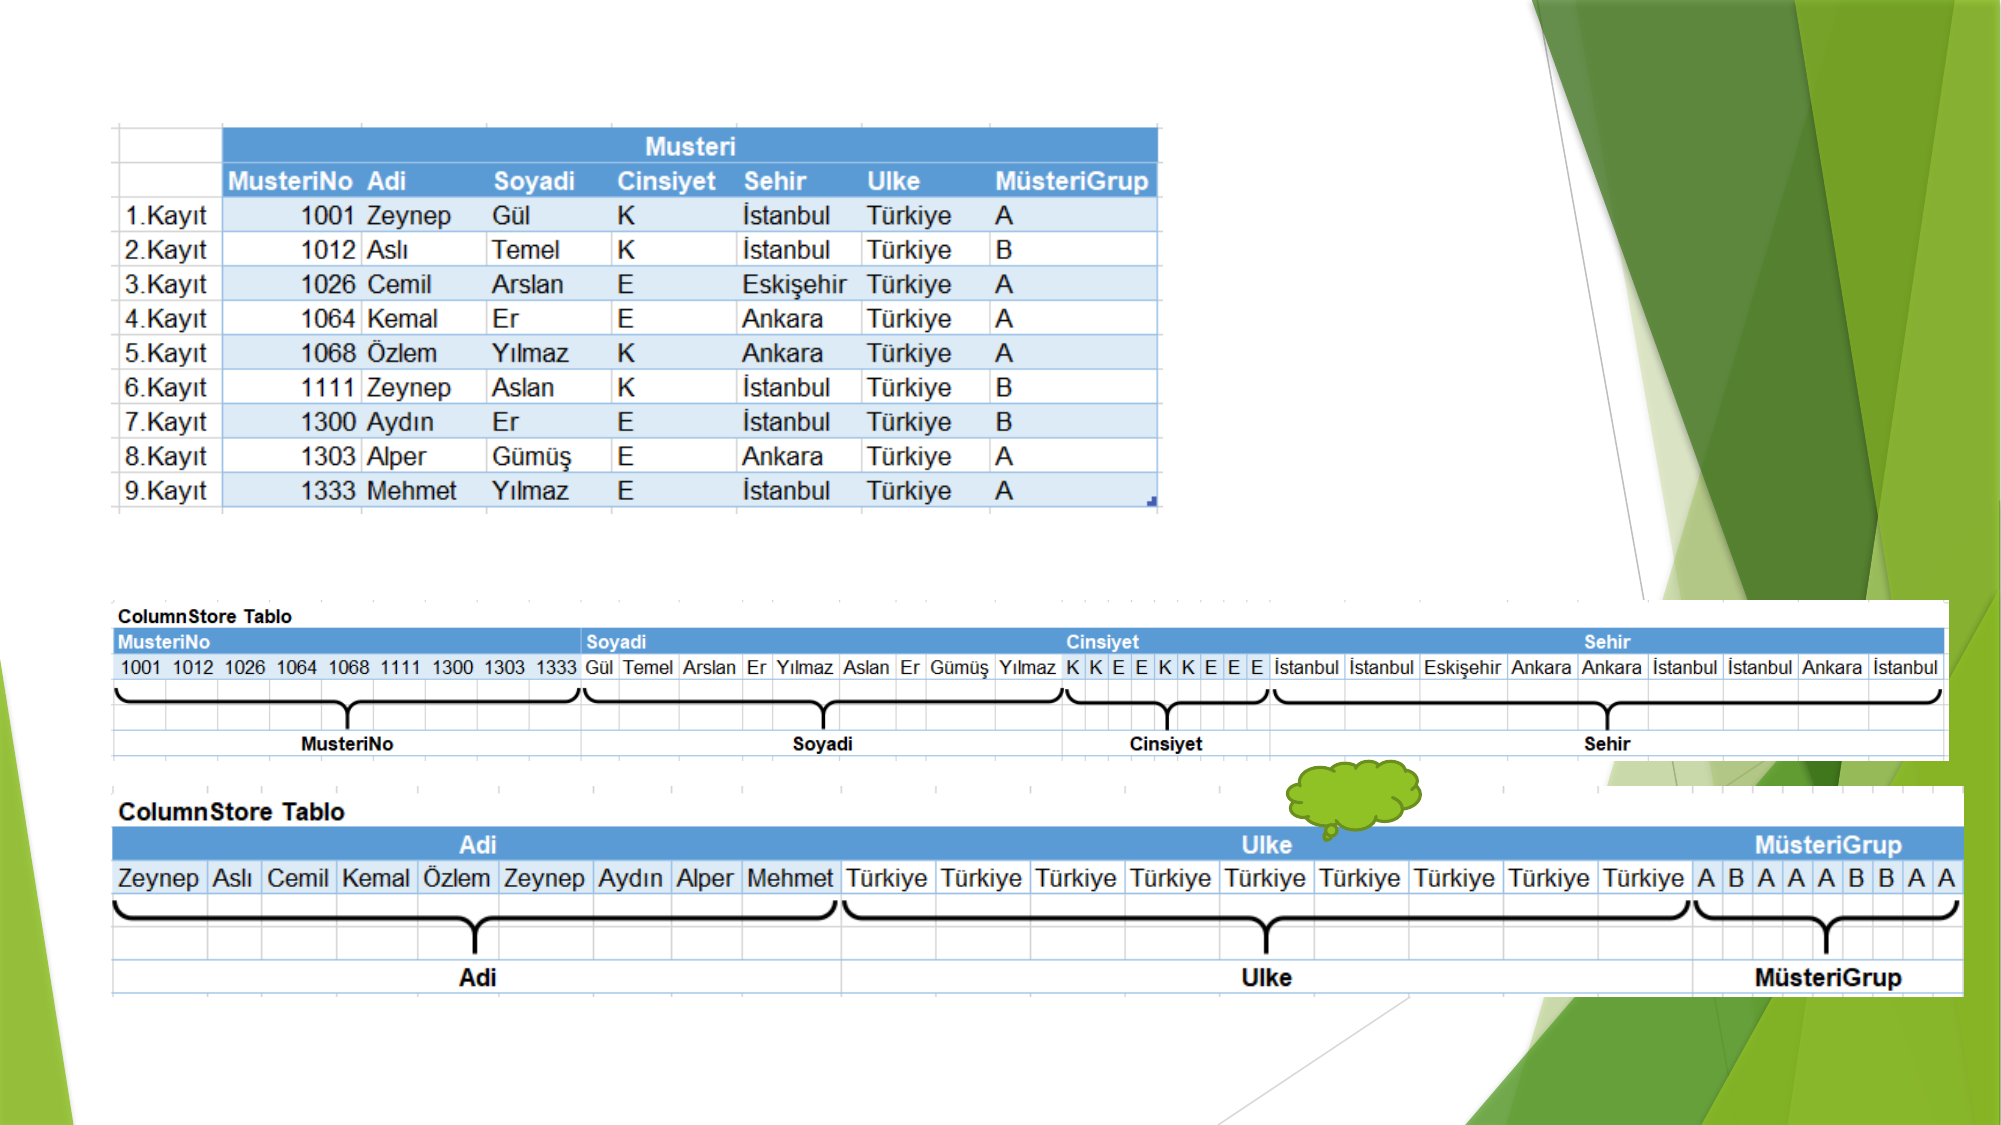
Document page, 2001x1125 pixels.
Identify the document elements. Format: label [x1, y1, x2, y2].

text_box [1291, 773, 1419, 785]
picture [110, 600, 1949, 762]
picture [110, 122, 1164, 515]
picture [110, 785, 1965, 997]
